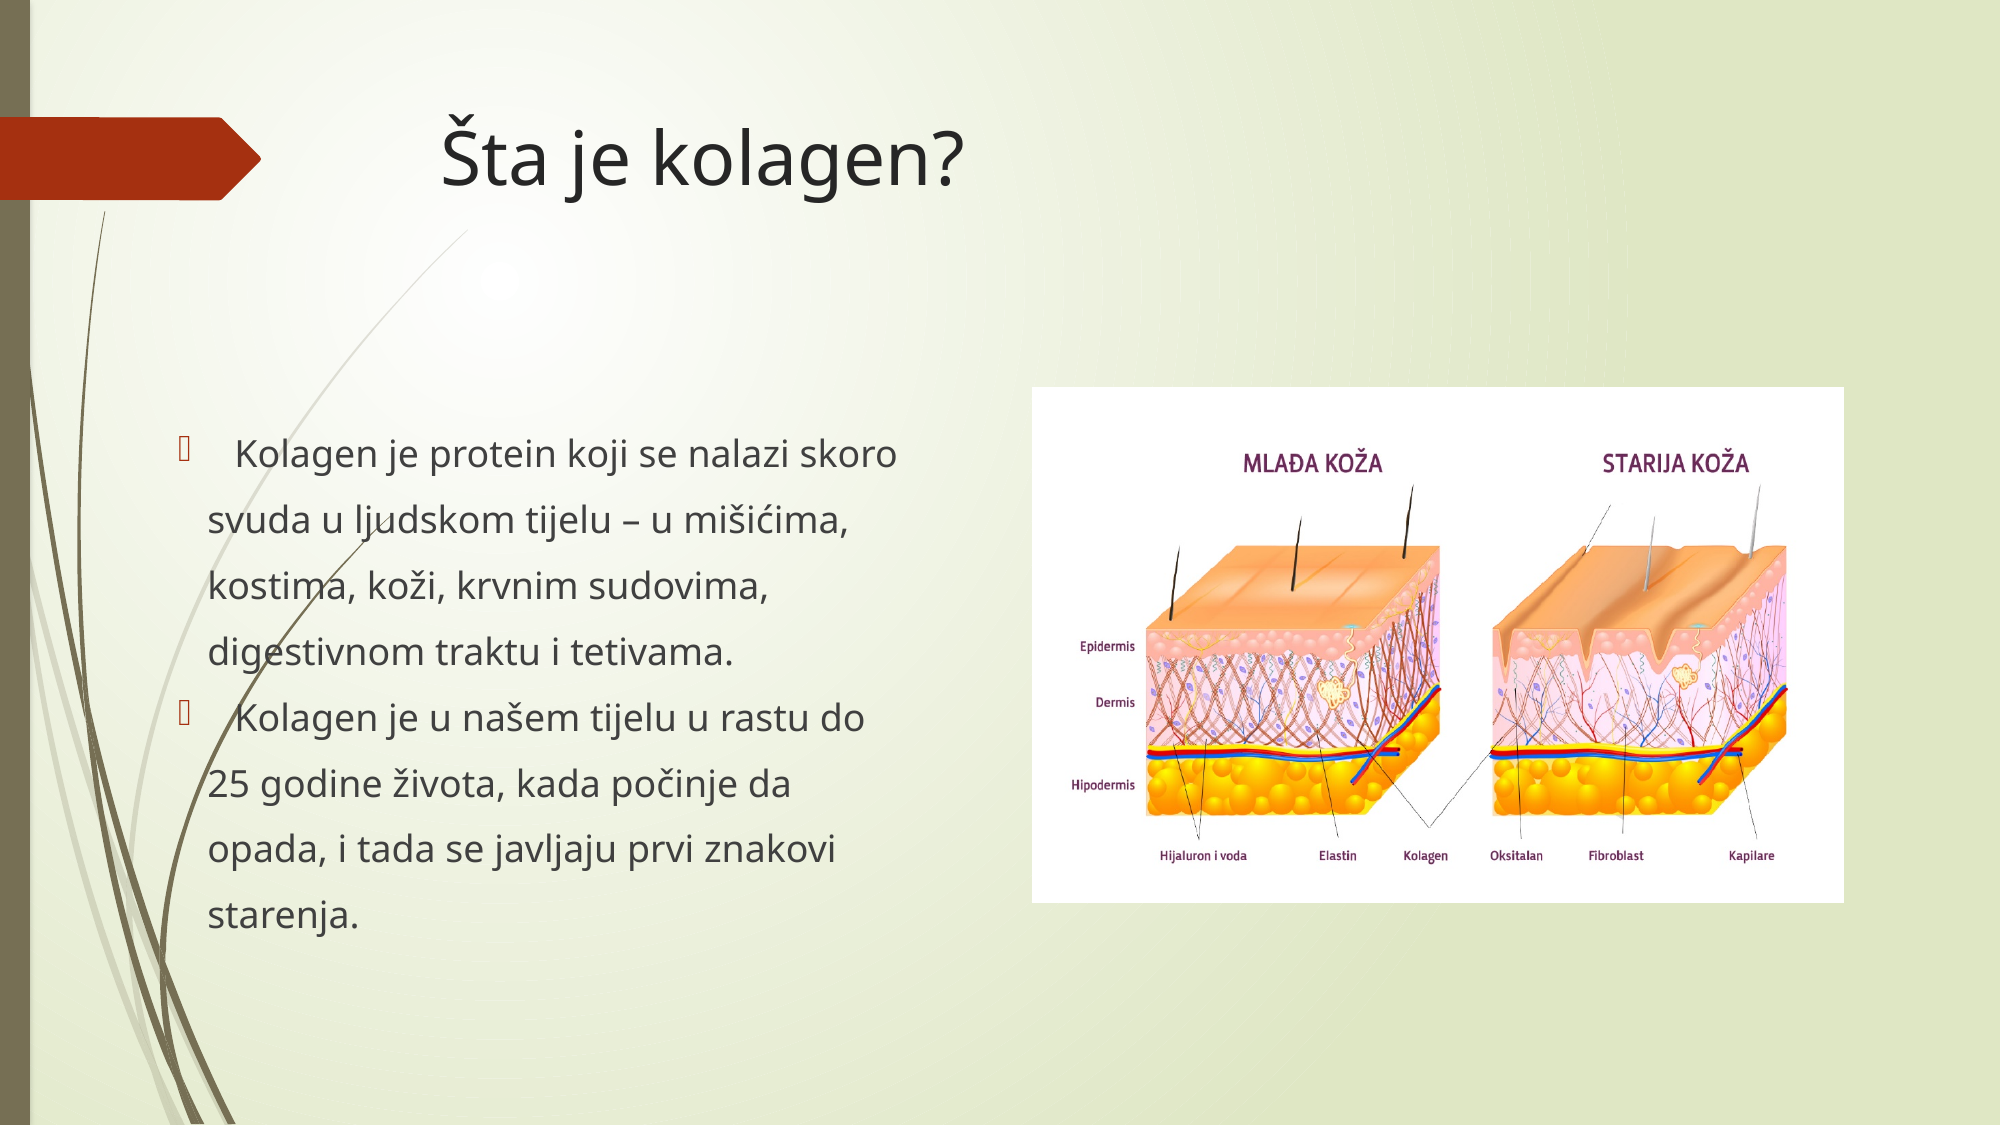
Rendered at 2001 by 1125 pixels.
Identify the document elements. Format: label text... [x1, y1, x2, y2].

picture [1031, 387, 1844, 903]
title Šta je kolagen? [425, 102, 1888, 313]
list Kolagen je protein koji se nalazi skoro svuda u ljudskom tijelu – u mišićima, kostima, koži, krvnim sudovima, digestivnom traktu i tetivama. Kolagen je u našem tijelu u rastu do 25 godine života, kada počinje da opada, i tada se javljaju prvi znakovi starenja. [163, 356, 1626, 977]
